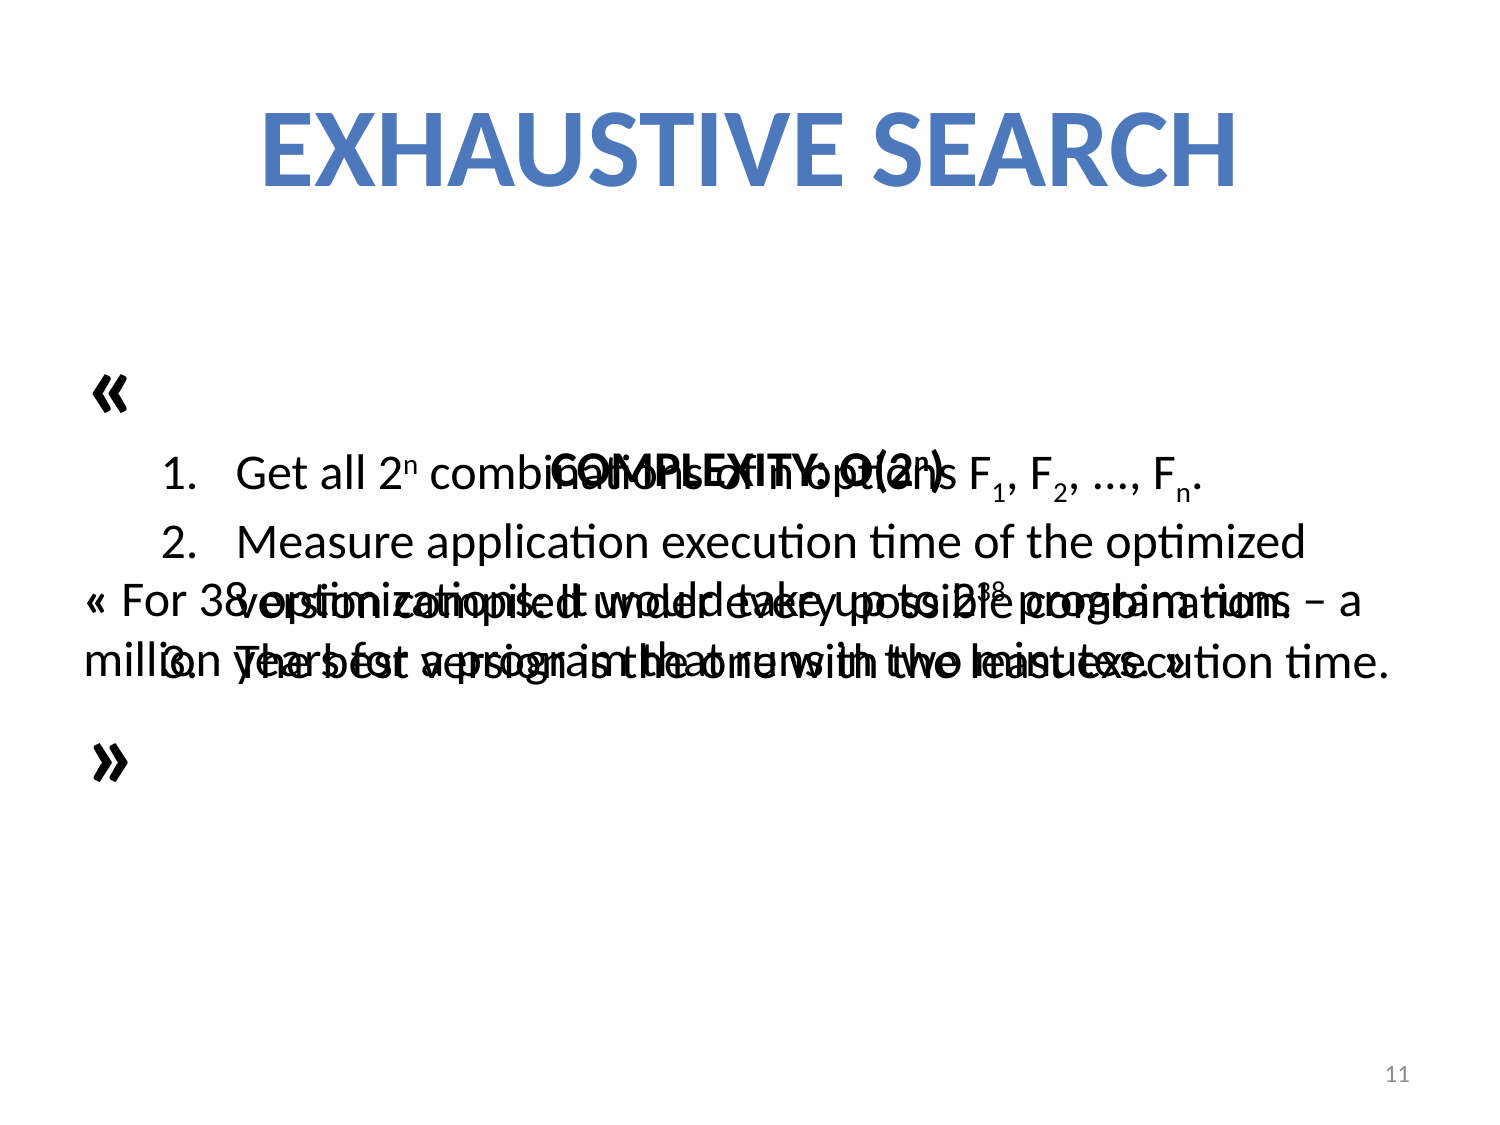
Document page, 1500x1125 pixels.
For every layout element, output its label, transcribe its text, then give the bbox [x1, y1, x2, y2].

text_box « Get all 2n combinations of n options F1, F2, ..., Fn. Measure application execution time of the optimized version compiled under every possible combination. The best version is the one with the least execution time. » [70, 702, 1430, 816]
slide_number 11 [1074, 1042, 1425, 1103]
text_box « Get all 2n combinations of n options F1, F2, ..., Fn. Measure application execution time of the optimized version compiled under every possible combination. The best version is the one with the least execution time. » [70, 312, 1430, 431]
text_box EXHAUSTIVE SEARCH [244, 66, 1256, 217]
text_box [68, 429, 1427, 696]
